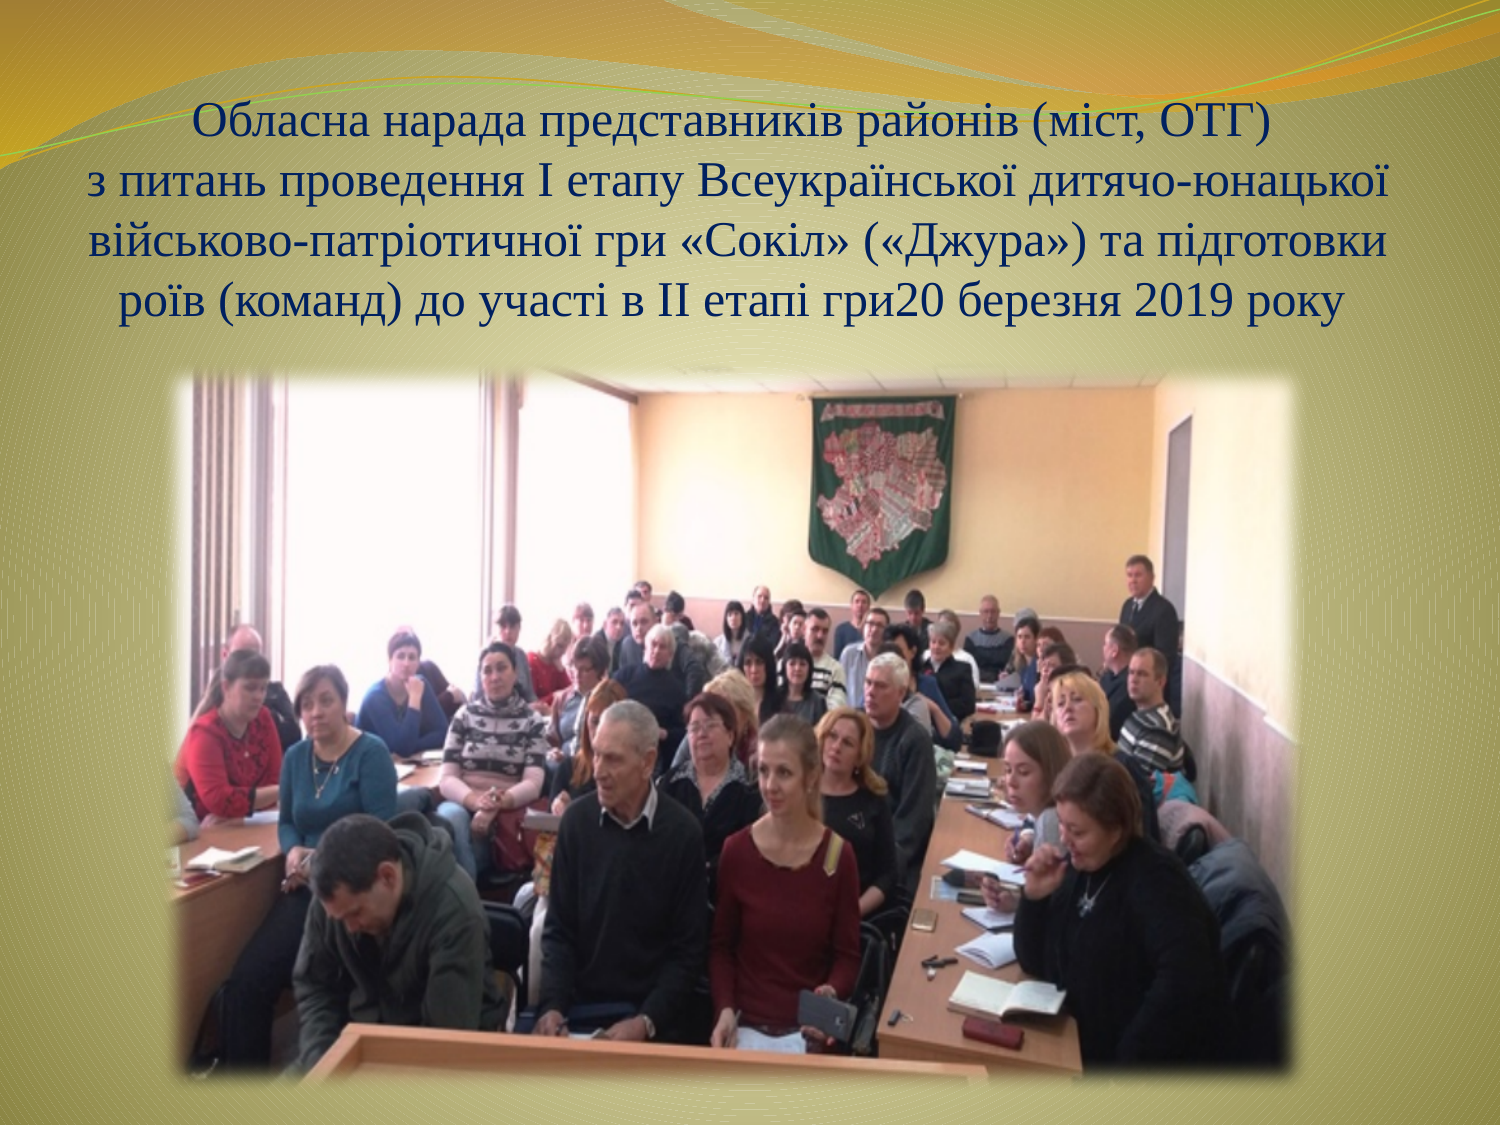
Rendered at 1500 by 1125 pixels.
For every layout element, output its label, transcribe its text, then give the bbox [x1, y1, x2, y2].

picture [159, 361, 1312, 1095]
title Обласна нарада представників районів (міст, ОТГ) з питань проведення І етапу Всеукраїнської дитячо-юнацької військово-патріотичної гри «Сокіл» («Джура») та підготовки роїв (команд) до участі в ІІ етапі гри20 березня 2019 року [41, 0, 1436, 327]
